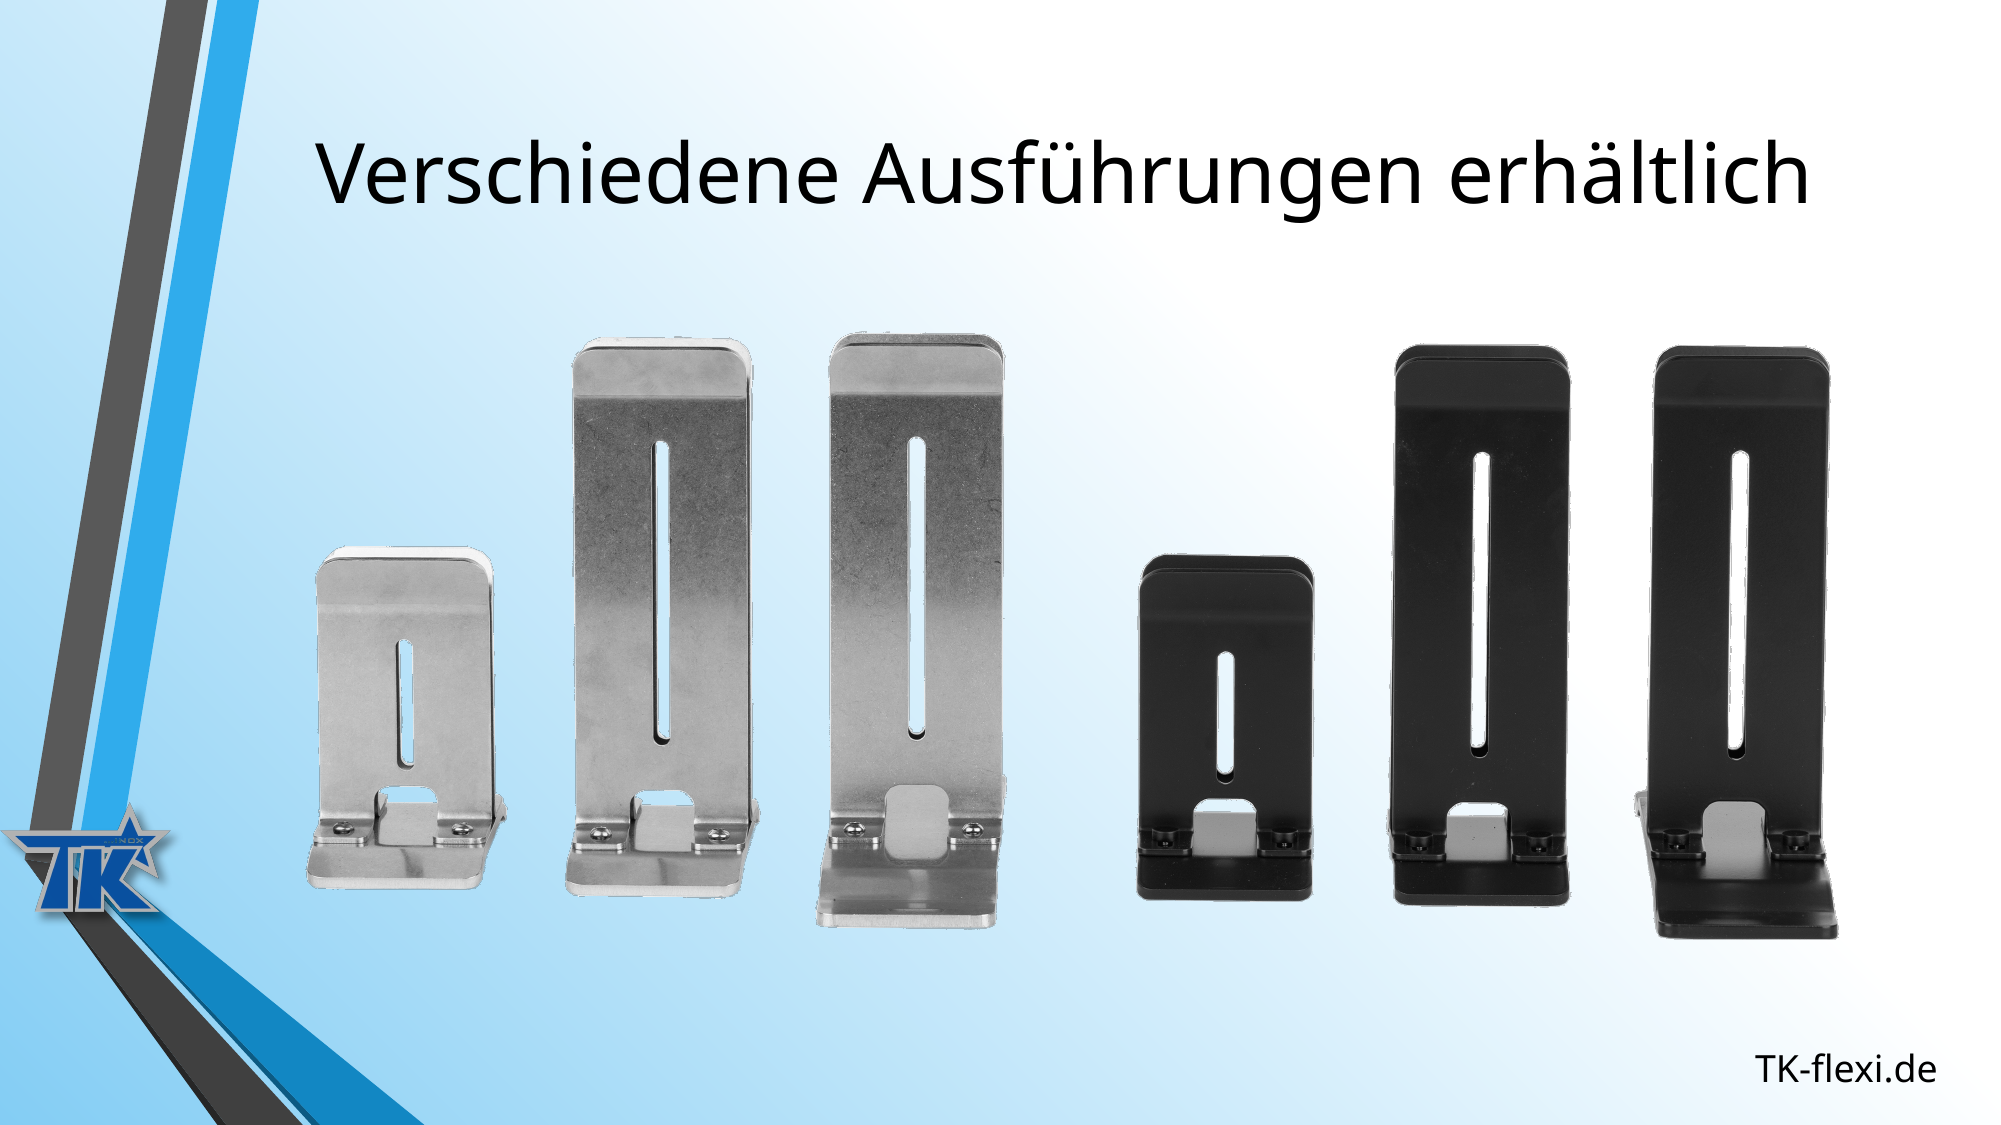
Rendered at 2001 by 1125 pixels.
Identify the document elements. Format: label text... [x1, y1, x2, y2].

picture [0, 802, 171, 916]
text_box TK-flexi.de [1740, 1038, 1971, 1098]
picture [243, 243, 1931, 1013]
title Verschiedene Ausführungen erhältlich [243, 112, 1887, 243]
